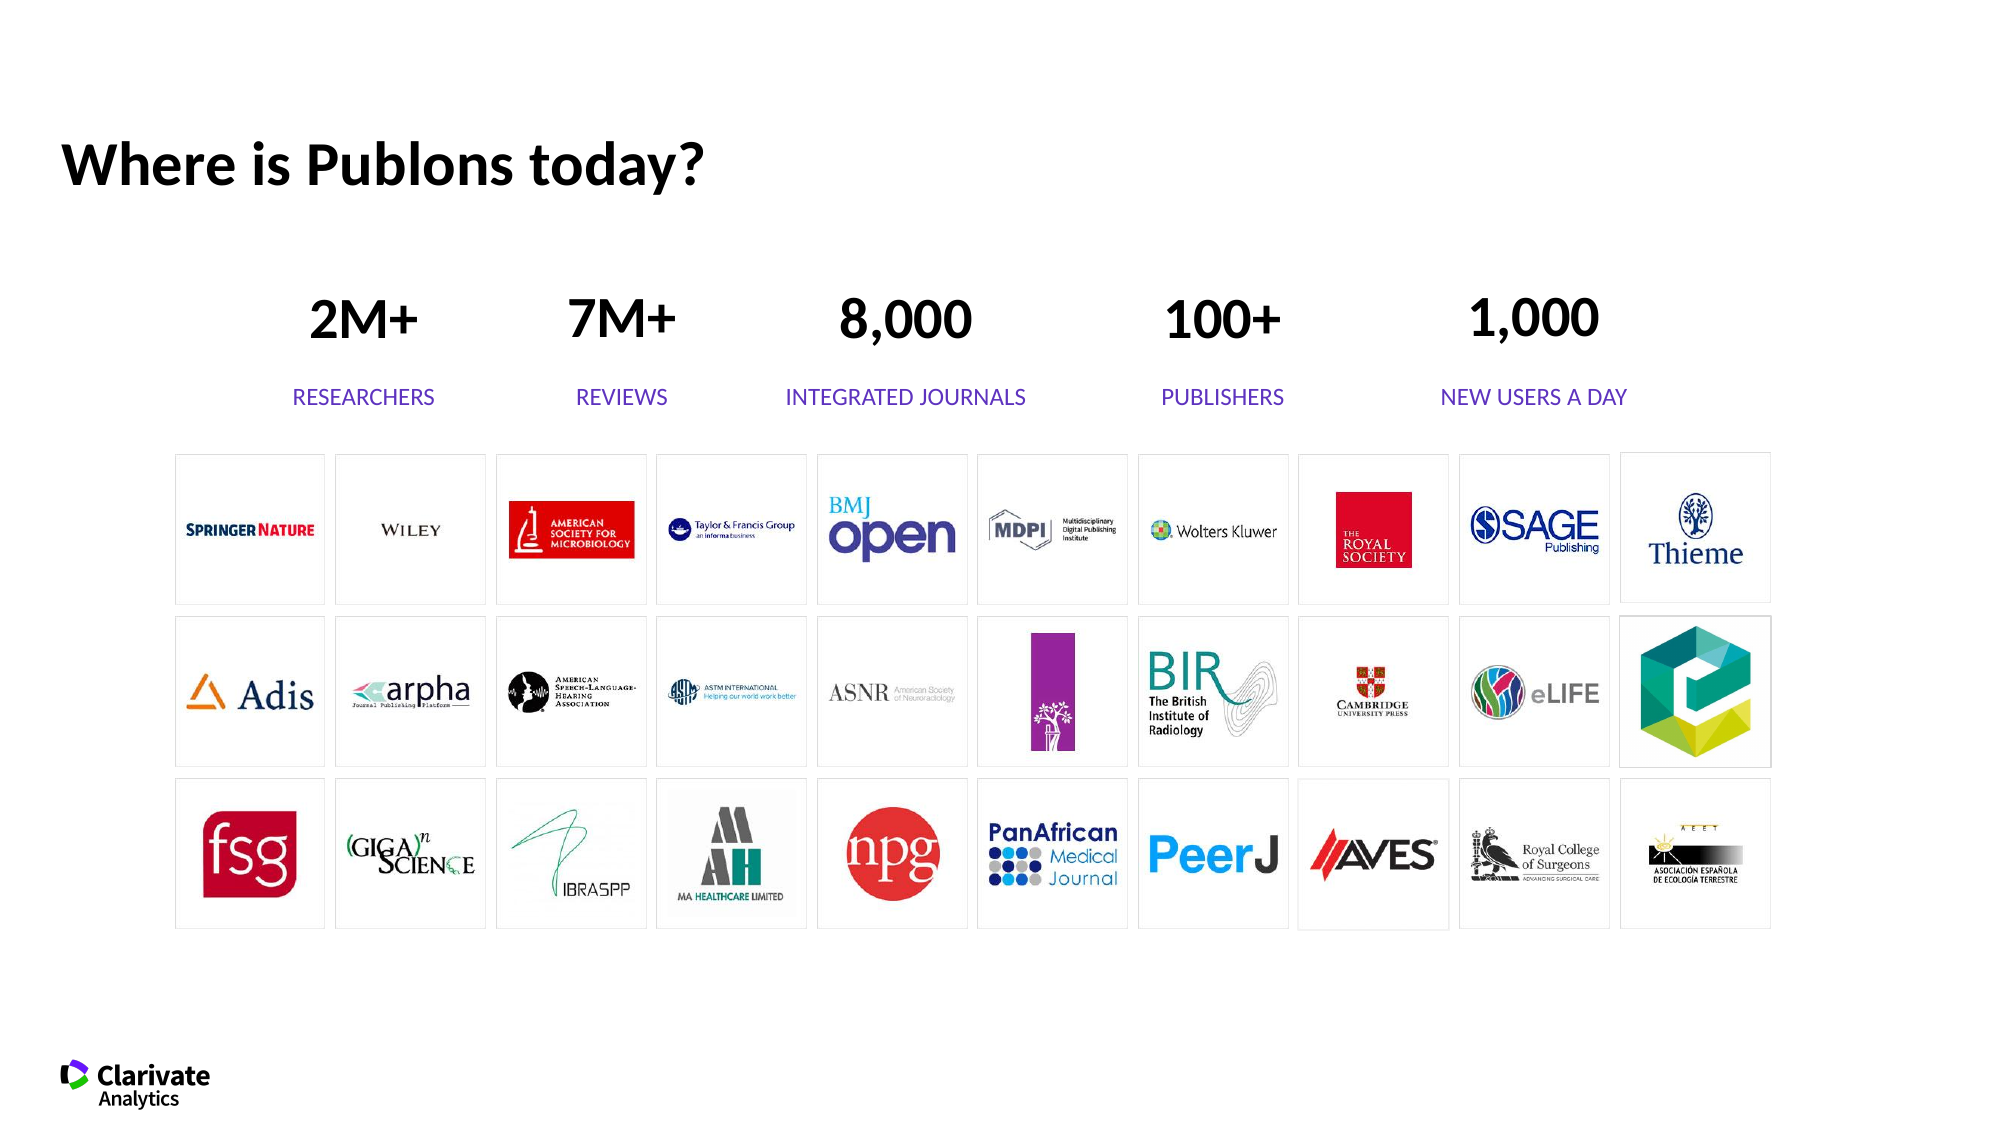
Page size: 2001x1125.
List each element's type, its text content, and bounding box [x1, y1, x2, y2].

picture [1298, 616, 1449, 767]
picture [496, 454, 647, 605]
picture [817, 616, 968, 767]
title Where is Publons today? [61, 133, 1302, 199]
text_box NEW USERS A DAY [1397, 377, 1671, 406]
picture [977, 778, 1128, 929]
picture [1459, 454, 1610, 605]
picture [174, 778, 325, 929]
picture [335, 454, 486, 605]
picture [1620, 616, 1771, 767]
picture [1138, 778, 1289, 929]
picture [1459, 778, 1610, 929]
picture [174, 454, 325, 605]
picture [1138, 454, 1289, 605]
picture [977, 454, 1128, 605]
picture [1298, 779, 1449, 930]
picture [817, 454, 968, 605]
picture [656, 778, 807, 929]
picture [174, 616, 325, 767]
picture [1620, 452, 1771, 603]
picture [1620, 778, 1771, 929]
picture [1298, 454, 1449, 605]
text_box REVIEWS [485, 377, 759, 406]
picture [977, 616, 1128, 767]
text_box 8,000 [812, 286, 1001, 352]
picture [496, 616, 647, 767]
picture [496, 778, 647, 929]
picture [335, 616, 486, 767]
text_box 7M+ [527, 285, 717, 351]
picture [656, 616, 807, 767]
text_box 1,000 [1439, 284, 1629, 350]
text_box RESEARCHERS [227, 377, 485, 406]
text_box PUBLISHERS [1086, 377, 1359, 406]
picture [335, 778, 486, 929]
text_box 2M+ [269, 286, 458, 352]
picture [45, 1044, 225, 1125]
text_box INTEGRATED JOURNALS [770, 377, 1043, 406]
picture [817, 778, 968, 929]
picture [656, 454, 807, 605]
text_box 100+ [1128, 286, 1317, 352]
picture [1138, 616, 1289, 767]
picture [1459, 616, 1610, 767]
